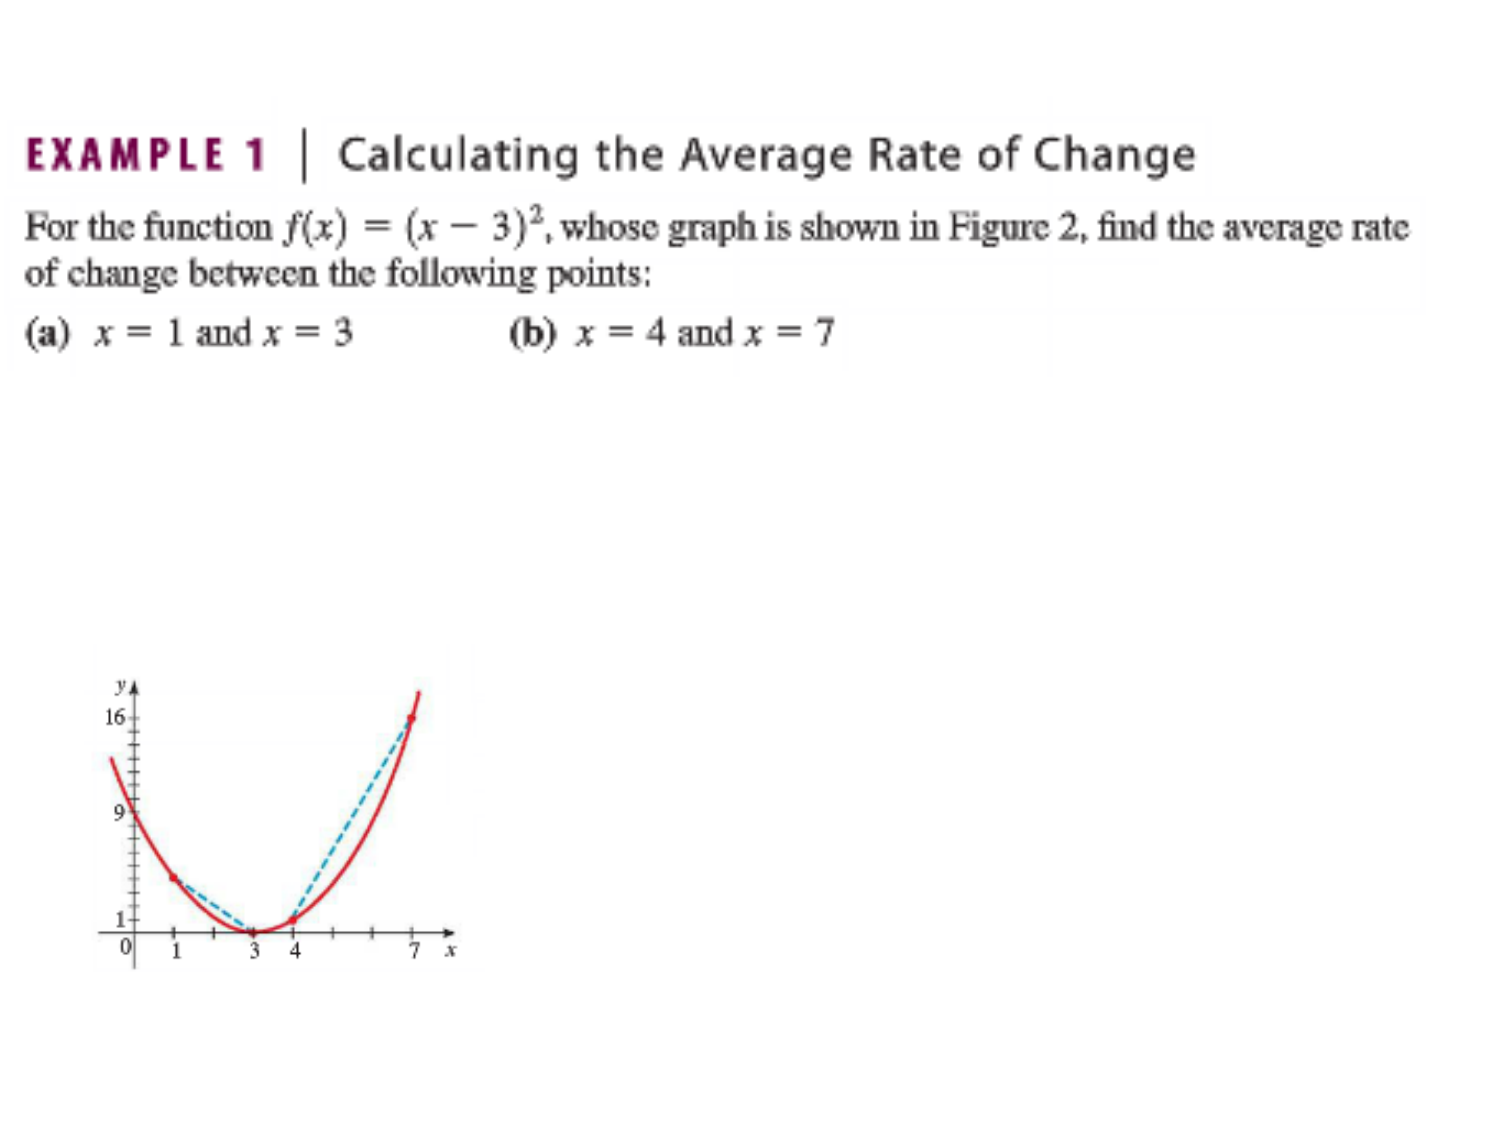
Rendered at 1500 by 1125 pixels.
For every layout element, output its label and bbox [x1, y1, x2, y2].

picture [0, 95, 1459, 377]
picture [84, 644, 485, 979]
